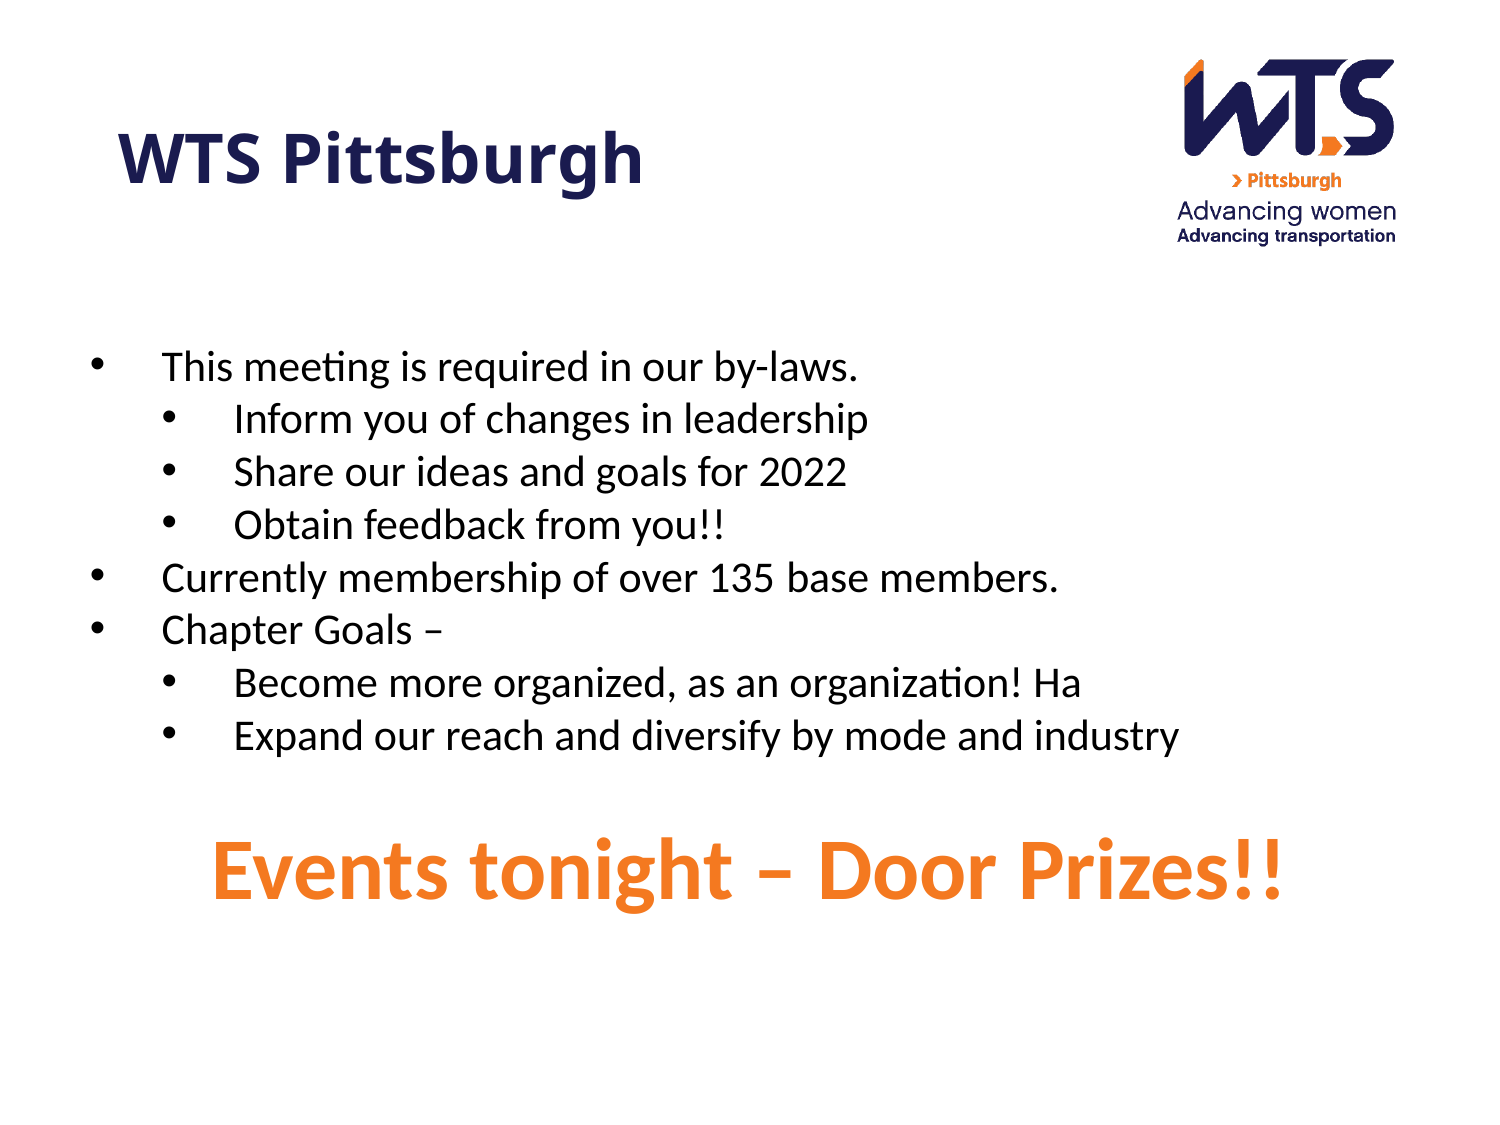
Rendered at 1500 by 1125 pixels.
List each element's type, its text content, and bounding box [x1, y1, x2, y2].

text_box This meeting is required in our by-laws. Inform you of changes in leadership Share our ideas and goals for 2022 Obtain feedback from you!! Currently membership of over 135 base members. Chapter Goals – Become more organized, as an organization! Ha Expand our reach and diversify by mode and industry Events tonight – Door Prizes!! [74, 277, 1425, 928]
title WTS Pittsburgh [103, 59, 1397, 263]
